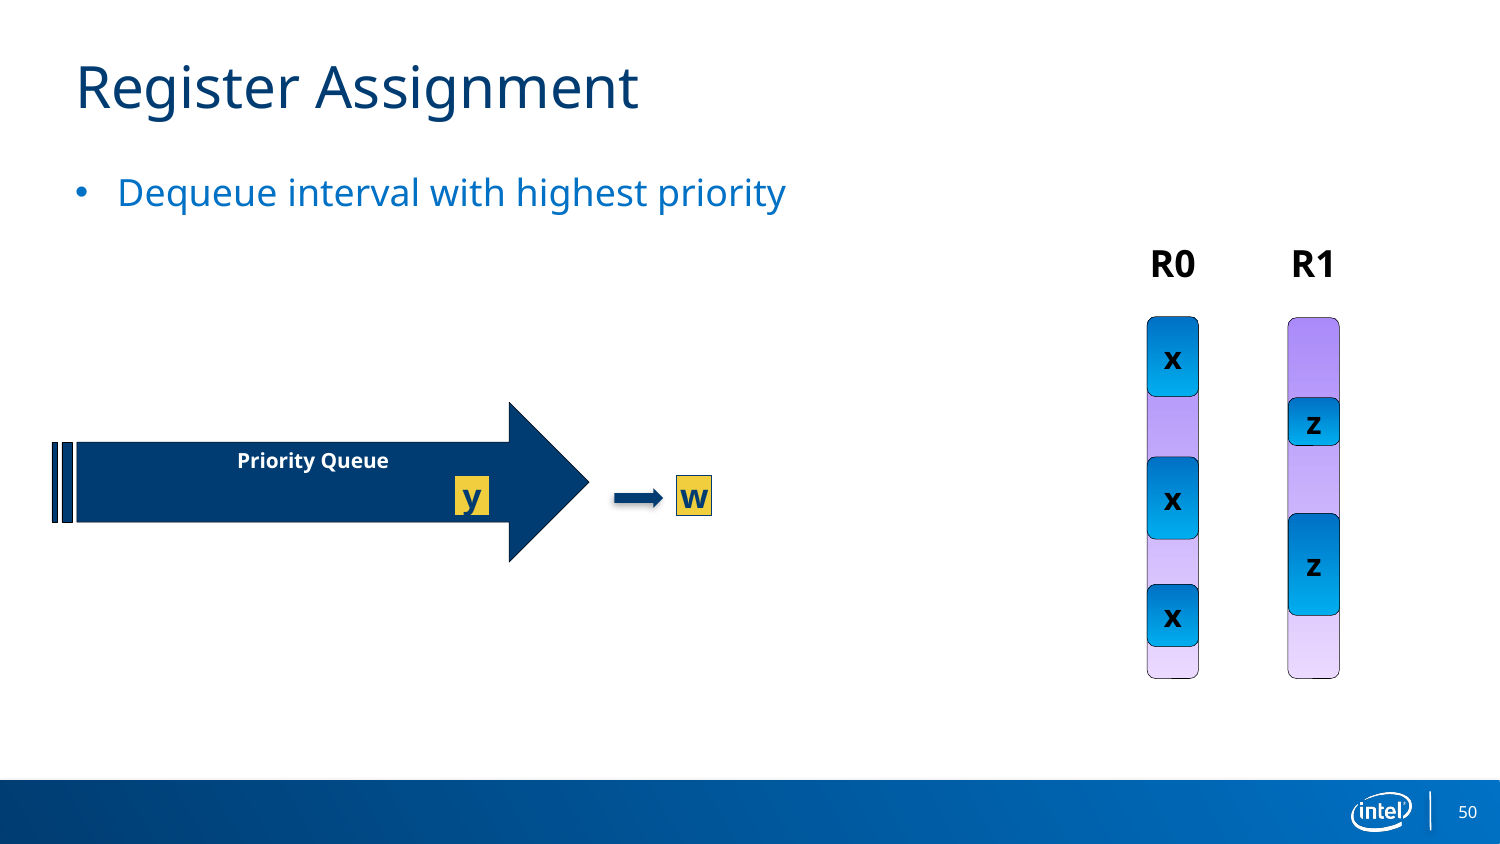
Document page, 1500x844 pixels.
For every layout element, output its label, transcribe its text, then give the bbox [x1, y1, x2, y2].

slide_number 50 [1127, 791, 1478, 837]
title Register Assignment [75, 50, 1425, 160]
list Dequeue interval with highest priority [75, 168, 1425, 732]
text_box z [1288, 397, 1340, 446]
text_box x [1147, 316, 1199, 397]
text_box z [1288, 513, 1340, 616]
text_box Priority Queue [61, 442, 72, 523]
text_box x [1147, 584, 1199, 647]
text_box R0 [1143, 239, 1203, 285]
text_box x [1147, 456, 1199, 540]
text_box [1147, 641, 1199, 679]
text_box [1287, 317, 1340, 679]
text_box [1147, 533, 1199, 590]
text_box w [676, 475, 712, 516]
text_box Priority Queue [51, 442, 57, 523]
text_box y [454, 475, 490, 516]
text_box [1147, 391, 1199, 463]
text_box [613, 487, 664, 509]
text_box Priority Queue [76, 402, 590, 563]
text_box R1 [1284, 239, 1344, 285]
